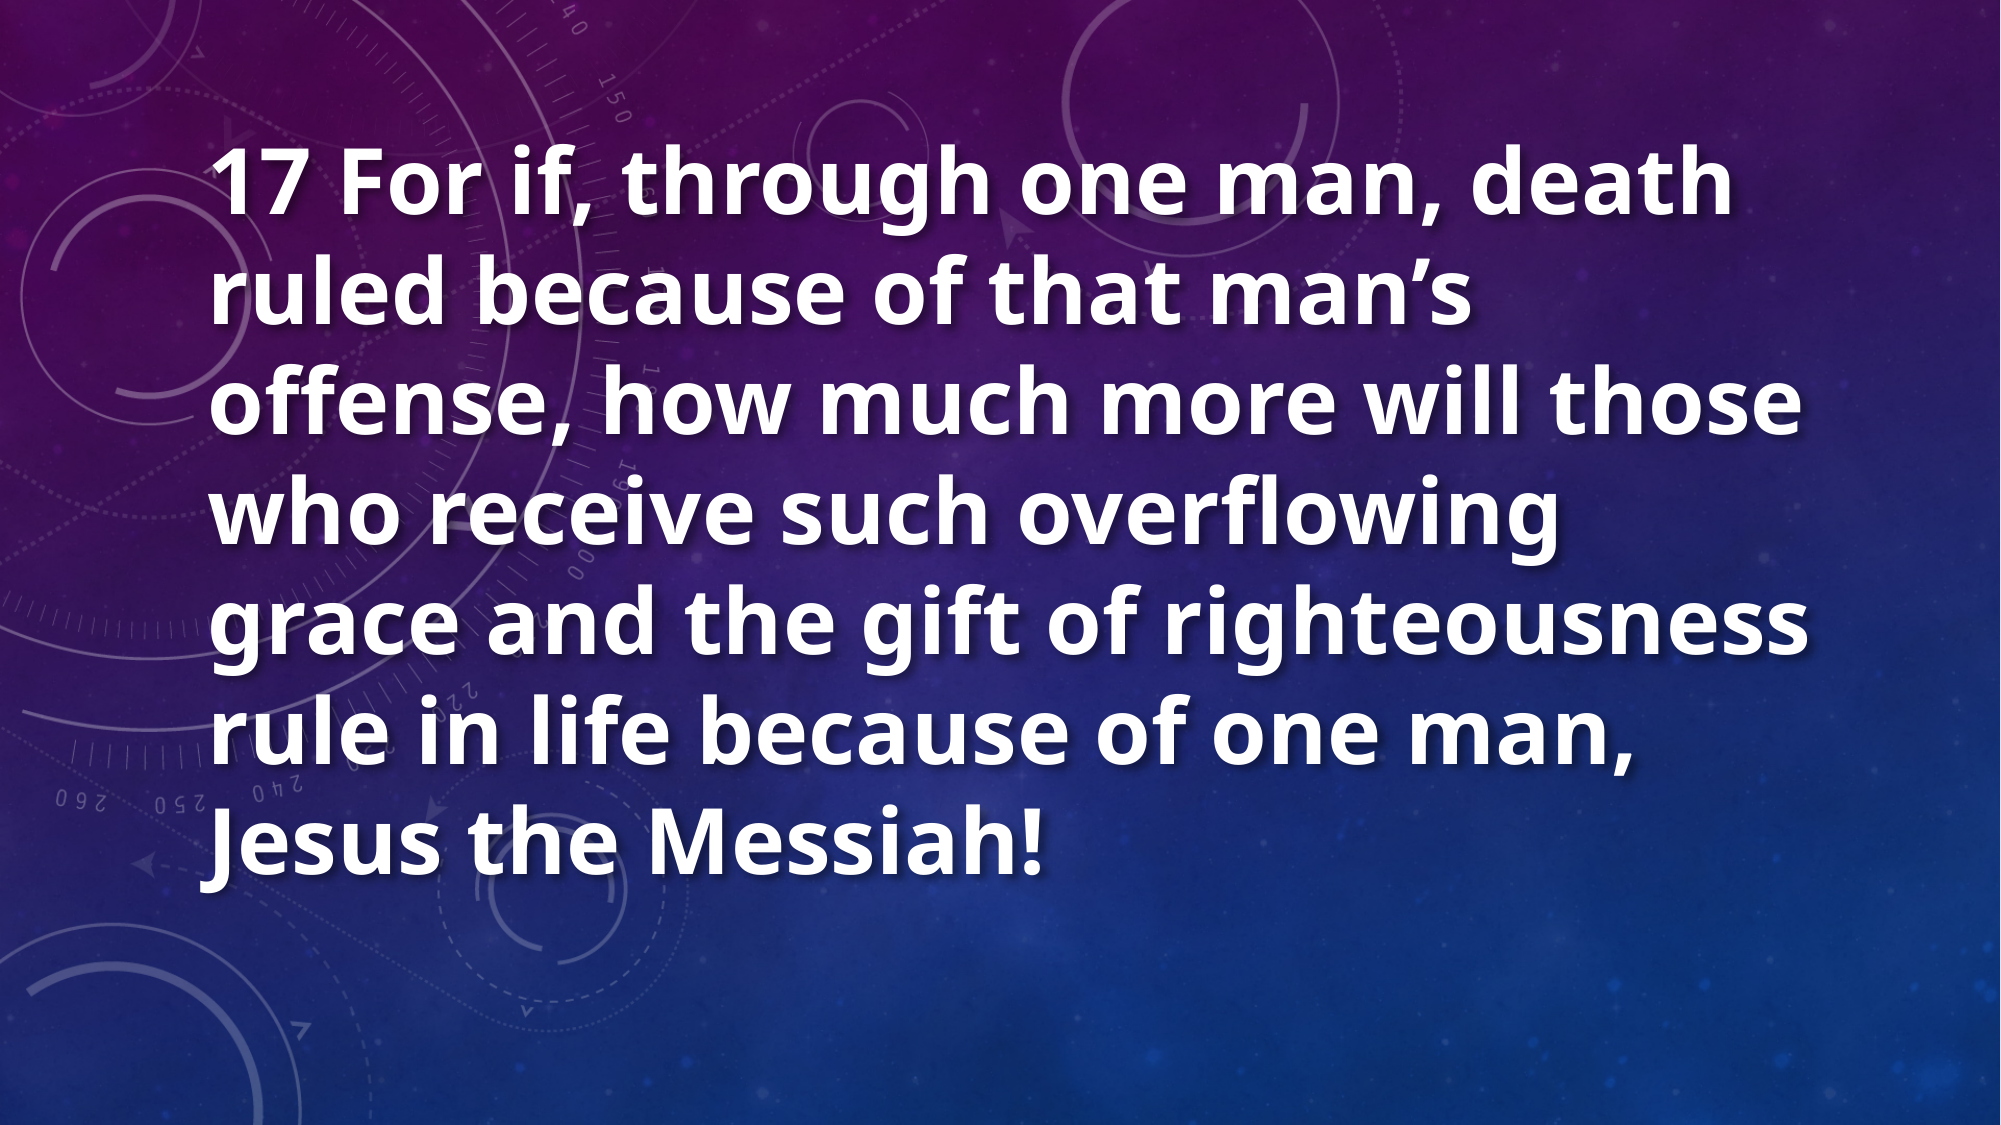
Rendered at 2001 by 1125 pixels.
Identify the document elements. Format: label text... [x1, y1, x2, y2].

text_box 17 For if, through one man, death ruled because of that man’s offense, how much more will those who receive such overflowing grace and the gift of righteousness rule in life because of one man, Jesus the Messiah! [192, 115, 1838, 901]
picture [0, 0, 2001, 1125]
